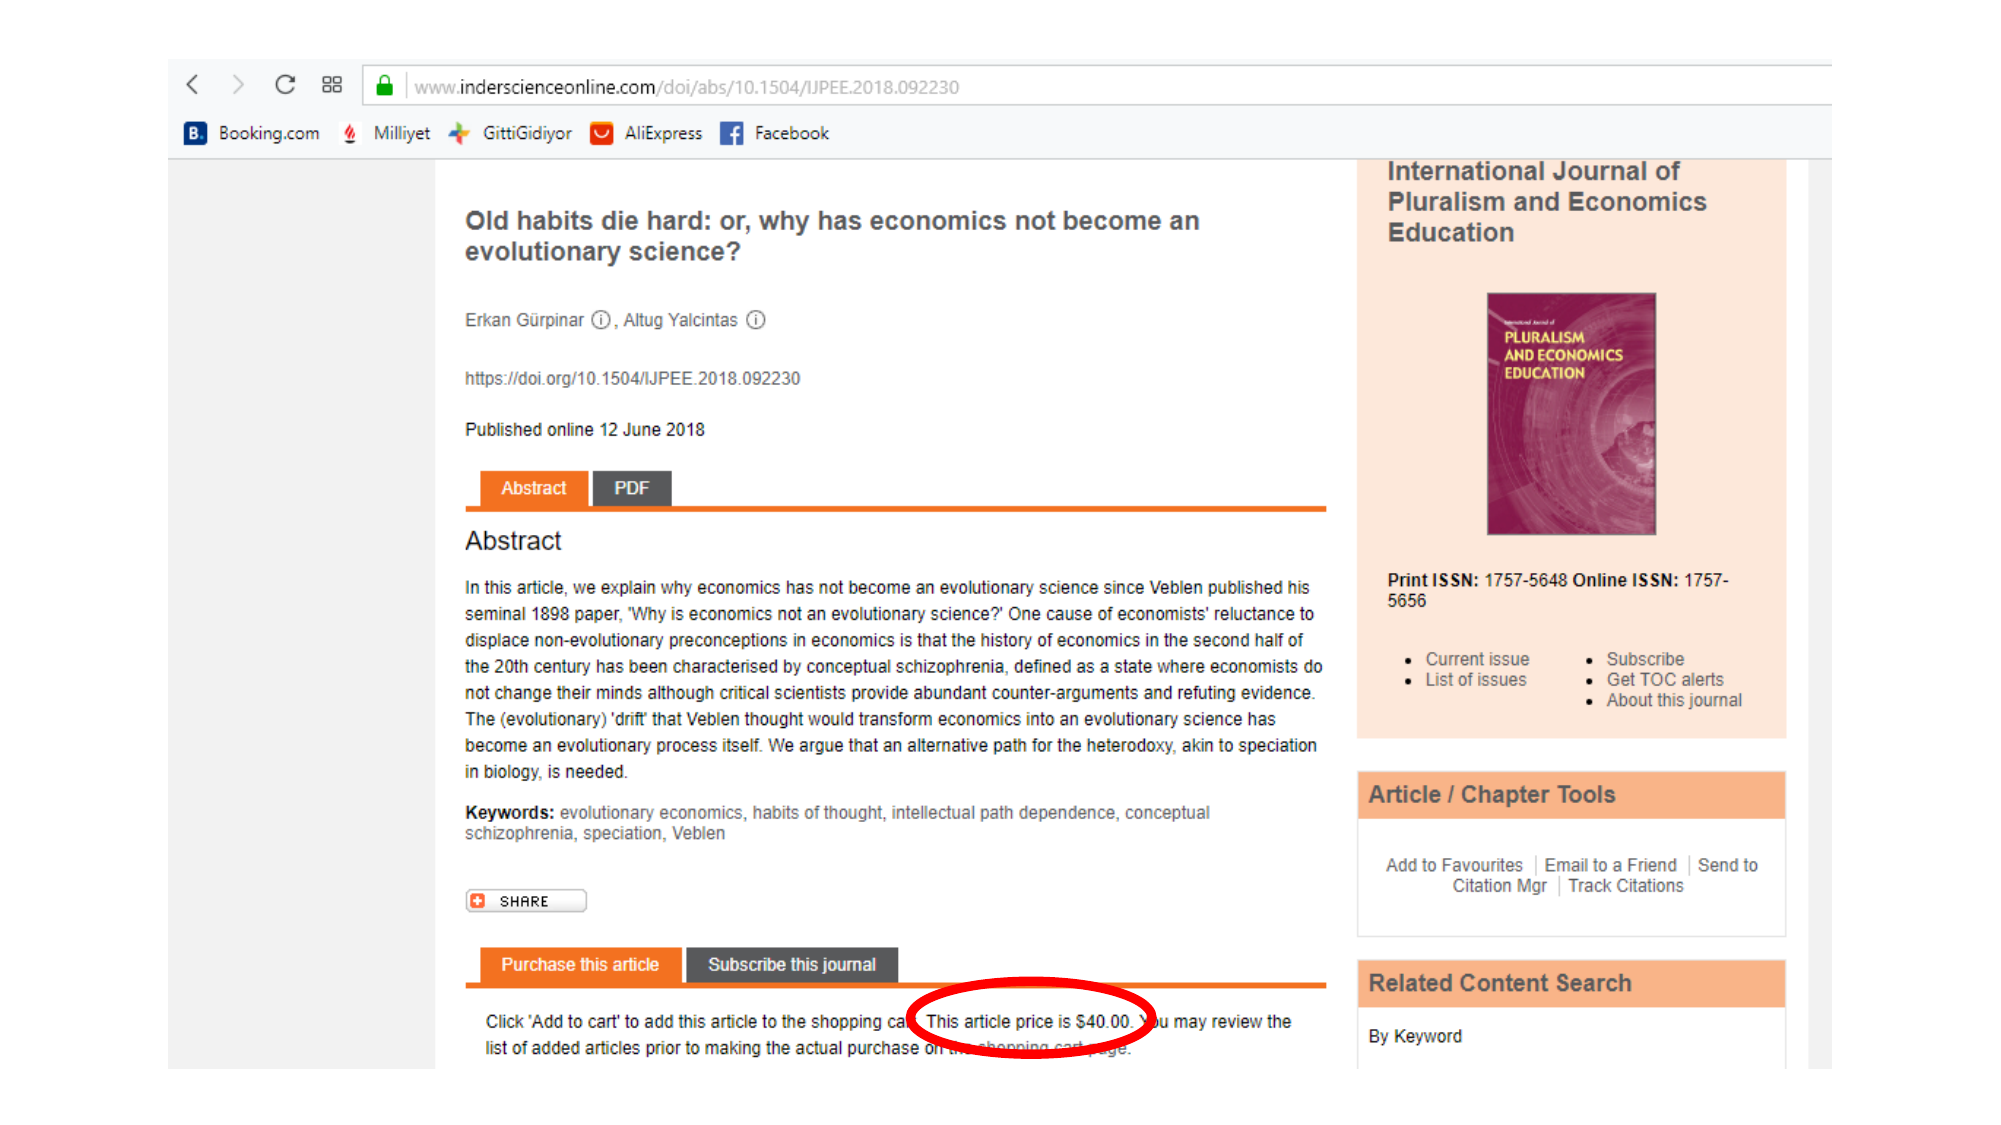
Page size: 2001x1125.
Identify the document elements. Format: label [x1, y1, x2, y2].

list [168, 59, 1832, 1069]
